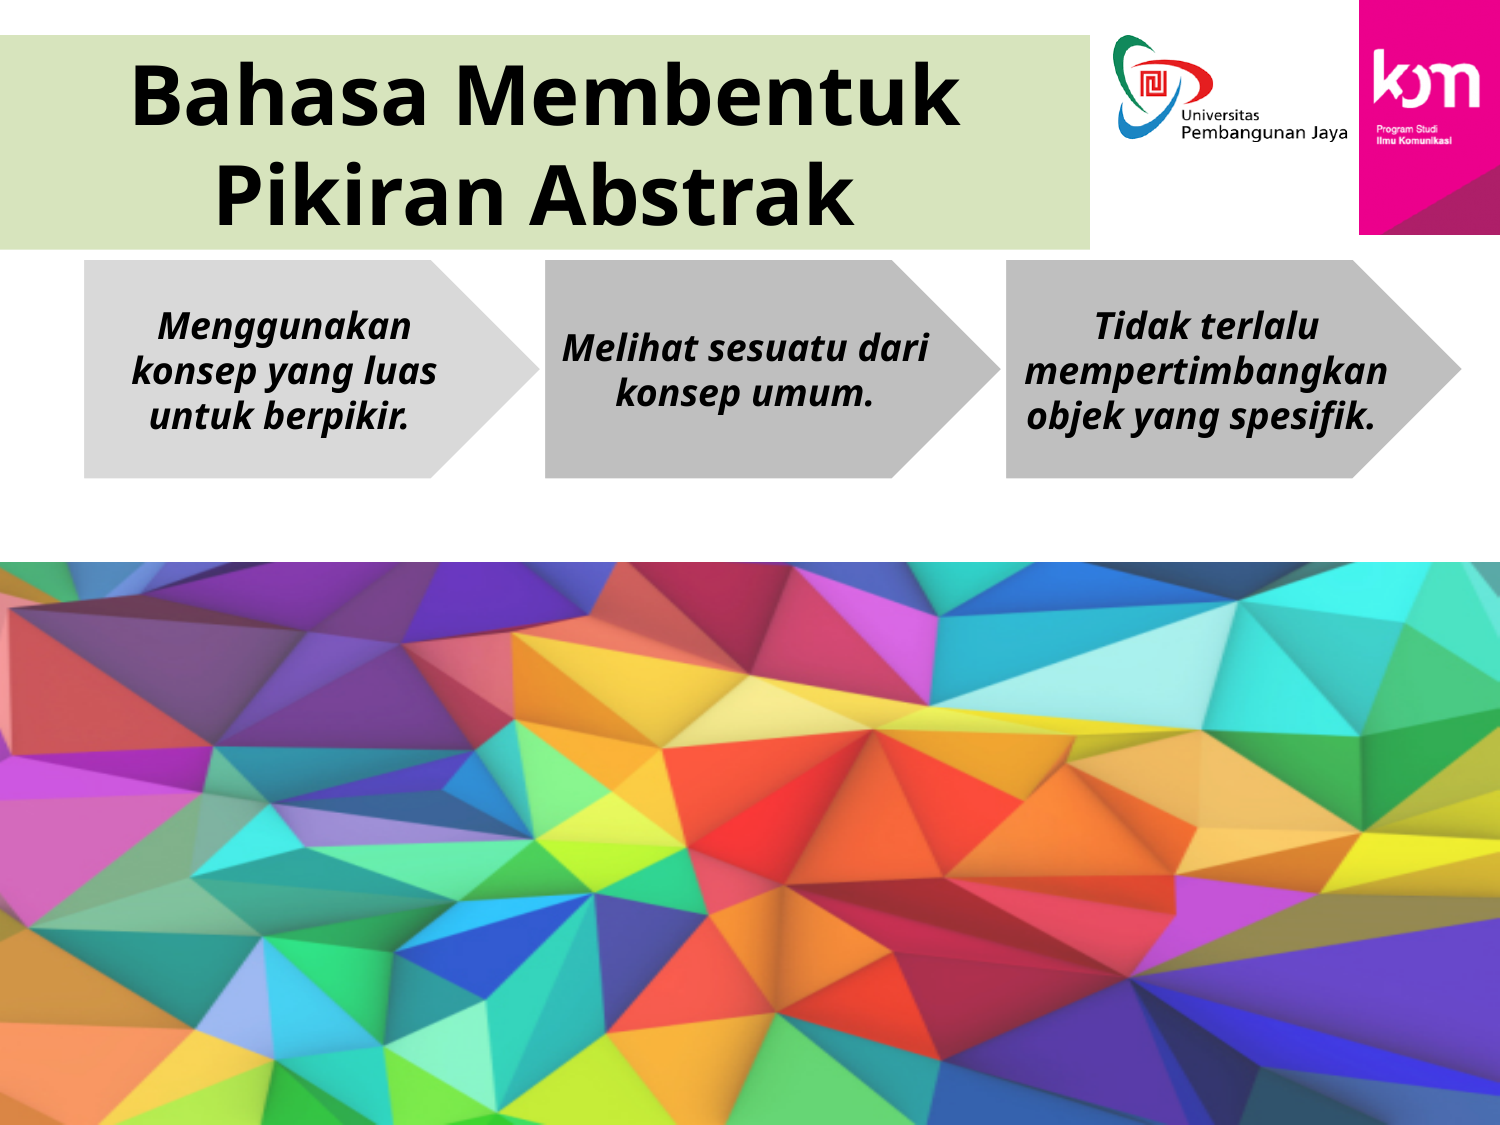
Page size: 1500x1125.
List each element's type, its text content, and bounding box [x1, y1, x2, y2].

picture [0, 562, 1500, 1125]
picture [1113, 34, 1348, 142]
text_box Bahasa Membentuk Pikiran Abstrak [0, 35, 1090, 250]
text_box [81, 257, 1466, 481]
picture [1358, 0, 1500, 235]
